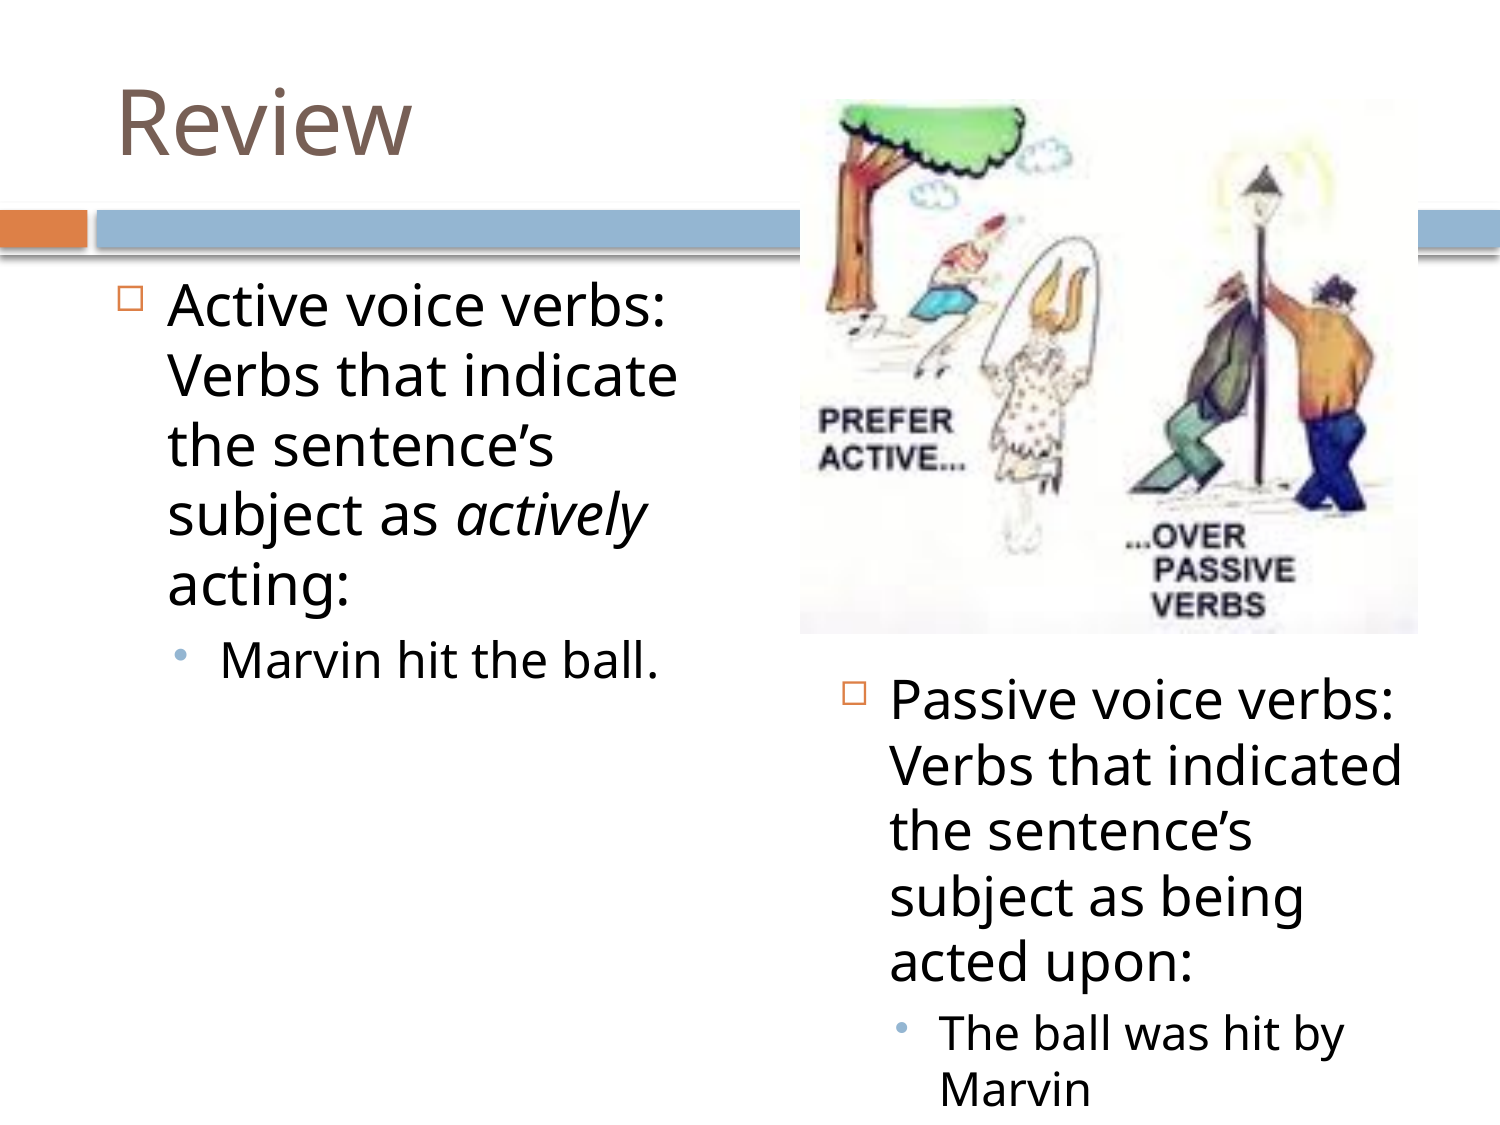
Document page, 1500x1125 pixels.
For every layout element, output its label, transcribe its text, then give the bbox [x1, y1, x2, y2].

title Review [99, 37, 1438, 200]
picture [799, 99, 1419, 634]
list Passive voice verbs: Verbs that indicated the sentence’s subject as being acted upon: The ball was hit by Marvin [825, 260, 1463, 1125]
list Active voice verbs: Verbs that indicate the sentence’s subject as actively acting: Marvin hit the ball. [99, 260, 738, 1011]
